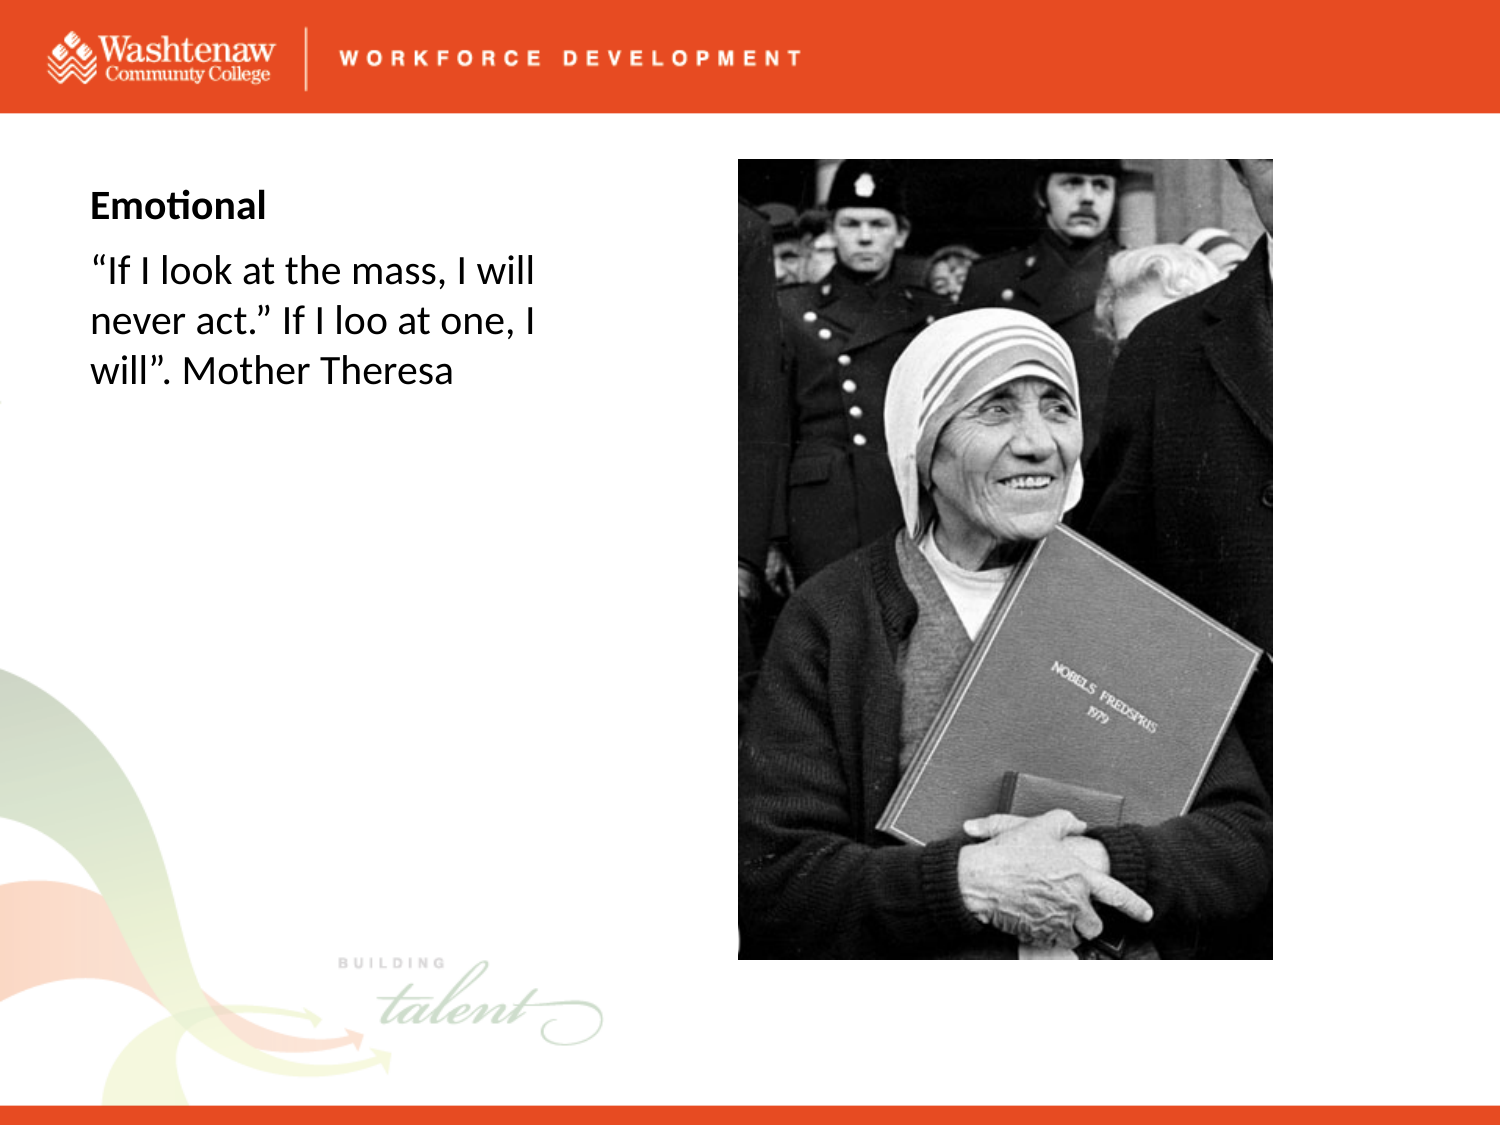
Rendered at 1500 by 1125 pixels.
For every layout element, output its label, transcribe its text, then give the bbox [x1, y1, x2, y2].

list “If I look at the mass, I will never act.” If I loo at one, I will”. Mother Theresa [75, 235, 569, 1005]
title Emotional [75, 114, 569, 235]
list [738, 159, 1274, 960]
picture [0, 0, 1500, 1125]
